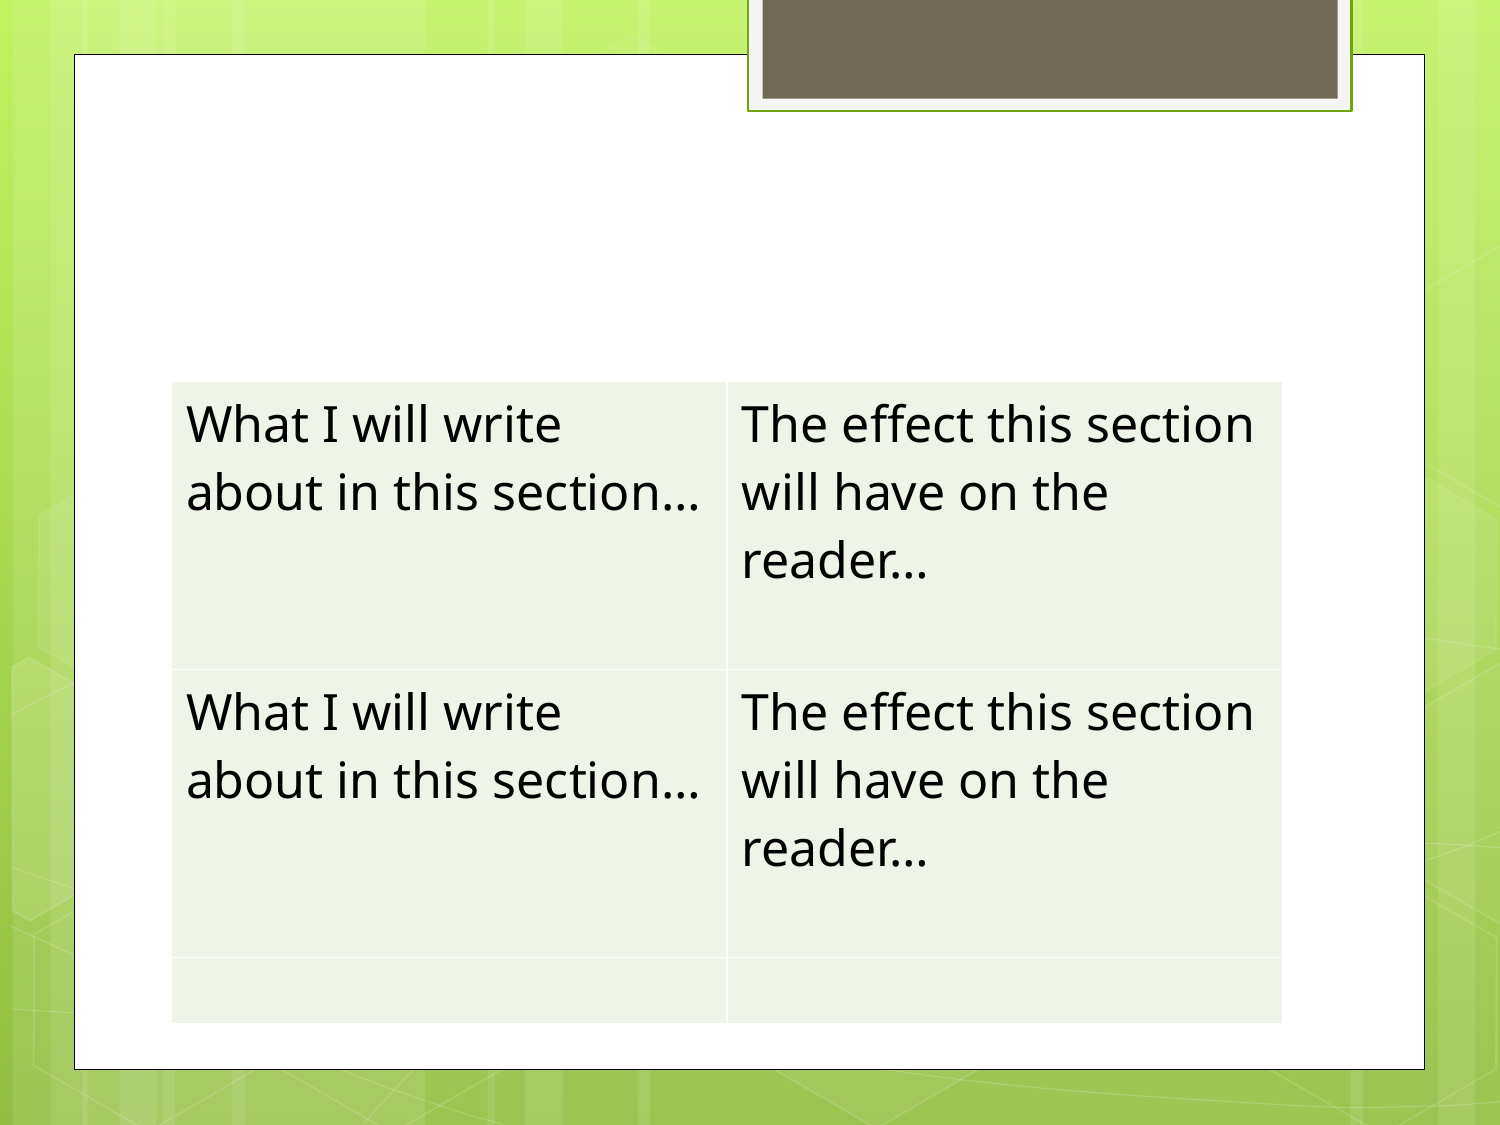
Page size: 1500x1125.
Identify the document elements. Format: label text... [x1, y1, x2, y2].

table_cell What I will write about in this section… [172, 670, 726, 957]
table_header What I will write about in this section… [172, 382, 726, 669]
table_cell [728, 958, 1282, 1023]
table_header The effect this section will have on the reader… [728, 382, 1282, 669]
table_cell The effect this section will have on the reader… [728, 670, 1282, 957]
table_cell [172, 958, 726, 1023]
